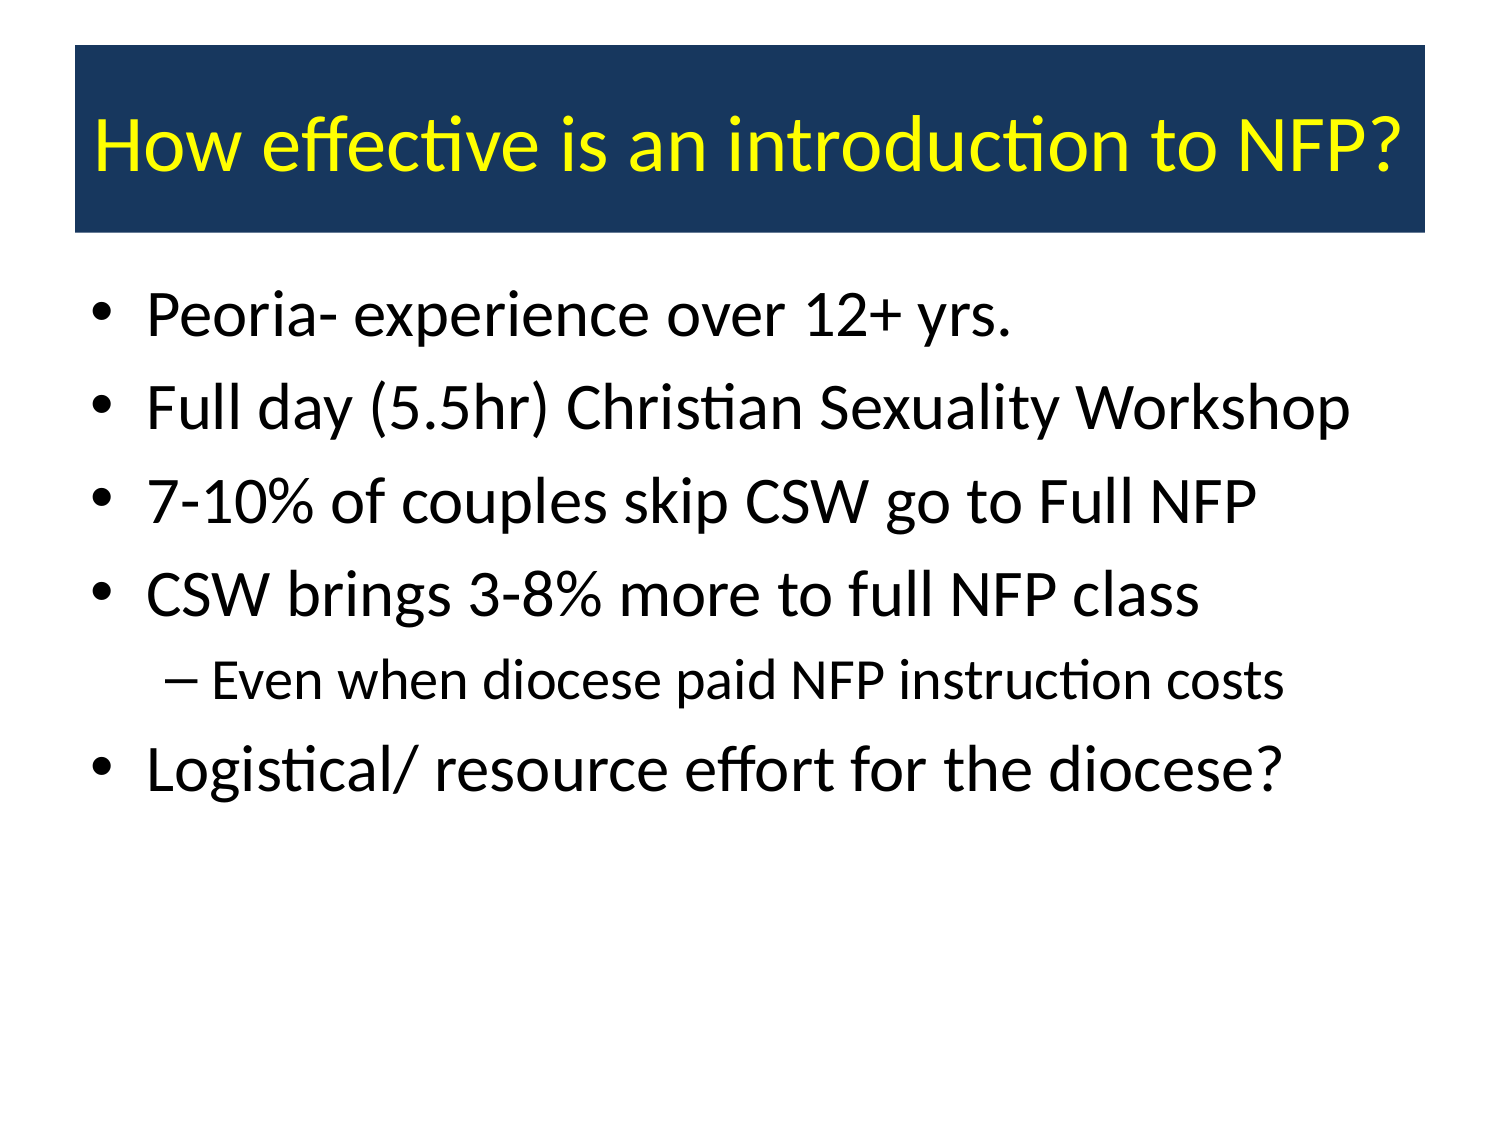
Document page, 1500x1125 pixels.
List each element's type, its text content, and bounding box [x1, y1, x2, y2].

list Peoria- experience over 12+ yrs. Full day (5.5hr) Christian Sexuality Workshop 7-10% of couples skip CSW go to Full NFP CSW brings 3-8% more to full NFP class Even when diocese paid NFP instruction costs Logistical/ resource effort for the diocese? [75, 262, 1425, 1005]
title How effective is an introduction to NFP? [75, 45, 1425, 233]
